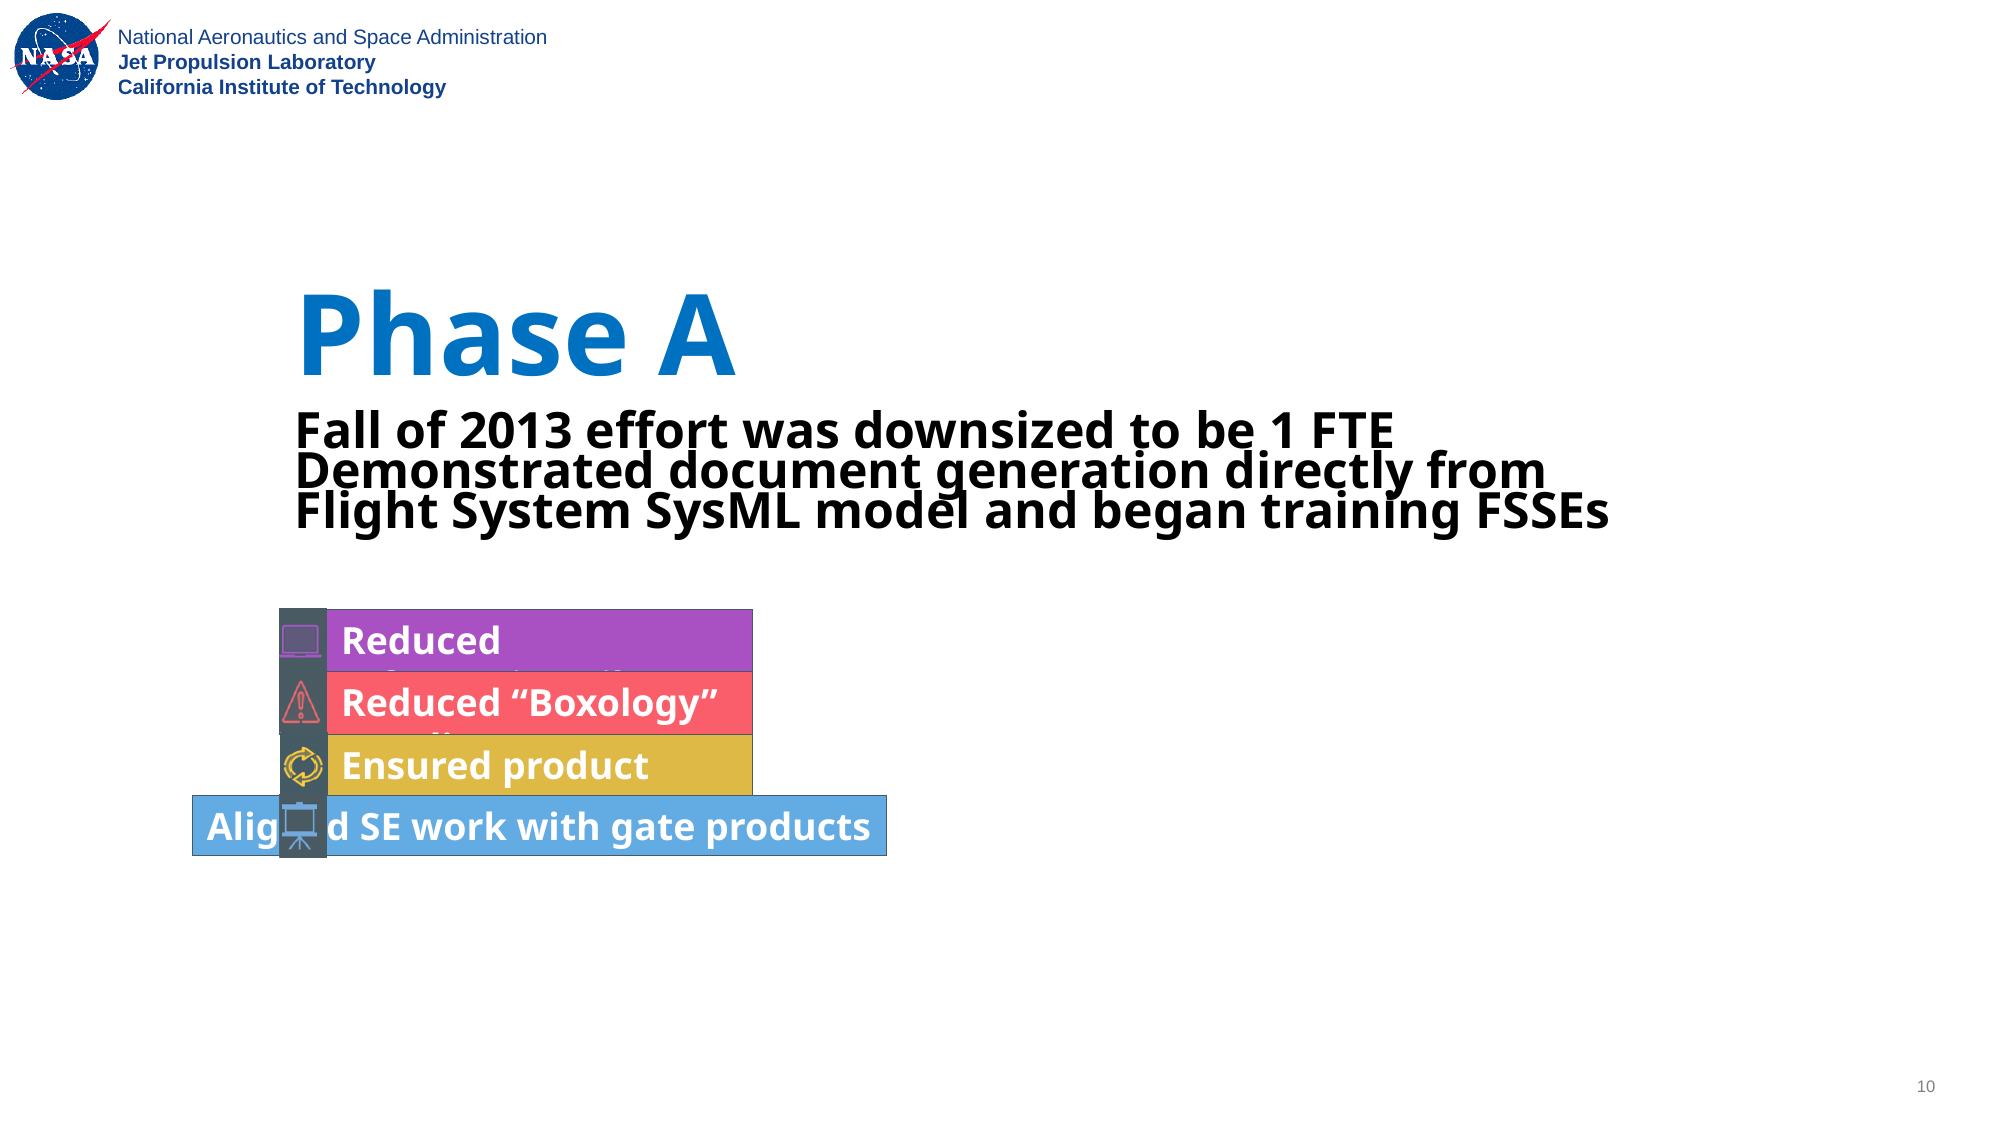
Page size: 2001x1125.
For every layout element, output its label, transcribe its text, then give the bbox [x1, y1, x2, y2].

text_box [279, 608, 753, 858]
text_box Phase A Fall of 2013 effort was downsized to be 1 FTE Demonstrated document generation directly from Flight System SysML model and began training FSSEs [279, 255, 1721, 606]
picture [0, 0, 119, 110]
